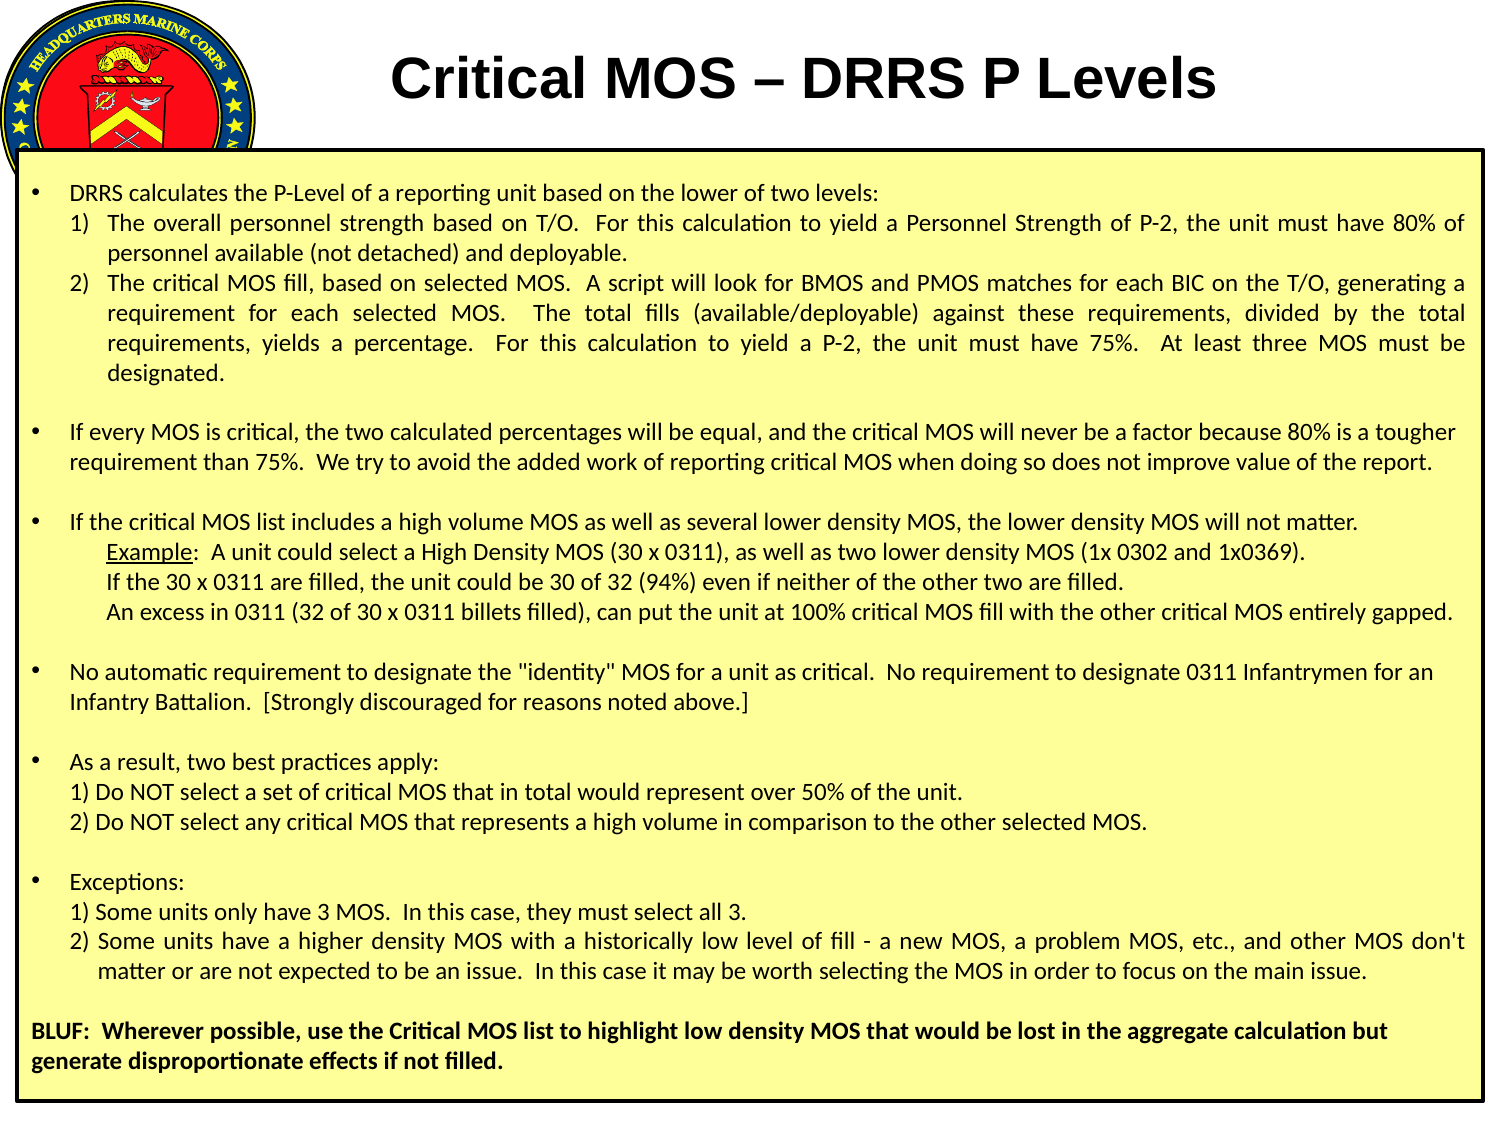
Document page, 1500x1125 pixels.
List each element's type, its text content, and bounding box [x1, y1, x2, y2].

text_box DRRS calculates the P-Level of a reporting unit based on the lower of two levels: The overall personnel strength based on T/O. For this calculation to yield a Personnel Strength of P-2, the unit must have 80% of personnel available (not detached) and deployable. The critical MOS fill, based on selected MOS. A script will look for BMOS and PMOS matches for each BIC on the T/O, generating a requirement for each selected MOS. The total fills (available/deployable) against these requirements, divided by the total requirements, yields a percentage. For this calculation to yield a P-2, the unit must have 75%. At least three MOS must be designated. If every MOS is critical, the two calculated percentages will be equal, and the critical MOS will never be a factor because 80% is a tougher requirement than 75%. We try to avoid the added work of reporting critical MOS when doing so does not improve value of the report. If the critical MOS list includes a high volume MOS as well as several lower density MOS, the lower density MOS will not matter. Example: A unit could select a High Density MOS (30 x 0311), as well as two lower density MOS (1x 0302 and 1x0369). If the 30 x 0311 are filled, the unit could be 30 of 32 (94%) even if neither of the other two are filled. An excess in 0311 (32 of 30 x 0311 billets filled), can put the unit at 100% critical MOS fill with the other critical MOS entirely gapped. No automatic requirement to designate the "identity" MOS for a unit as critical. No requirement to designate 0311 Infantrymen for an Infantry Battalion. [Strongly discouraged for reasons noted above.] As a result, two best practices apply: 1) Do NOT select a set of critical MOS that in total would represent over 50% of the unit. 2) Do NOT select any critical MOS that represents a high volume in comparison to the other selected MOS. Exceptions: 1) Some units only have 3 MOS. In this case, they must select all 3. 2) Some units have a higher density MOS with a historically low level of fill - a new MOS, a problem MOS, etc., and other MOS don't matter or are not expected to be an issue. In this case it may be worth selecting the MOS in order to focus on the main issue. BLUF: Wherever possible, use the Critical MOS list to highlight low density MOS that would be lost in the aggregate calculation but generate disproportionate effects if not filled. [15, 148, 1485, 1103]
text_box Critical MOS – DRRS P Levels [330, 0, 1279, 148]
